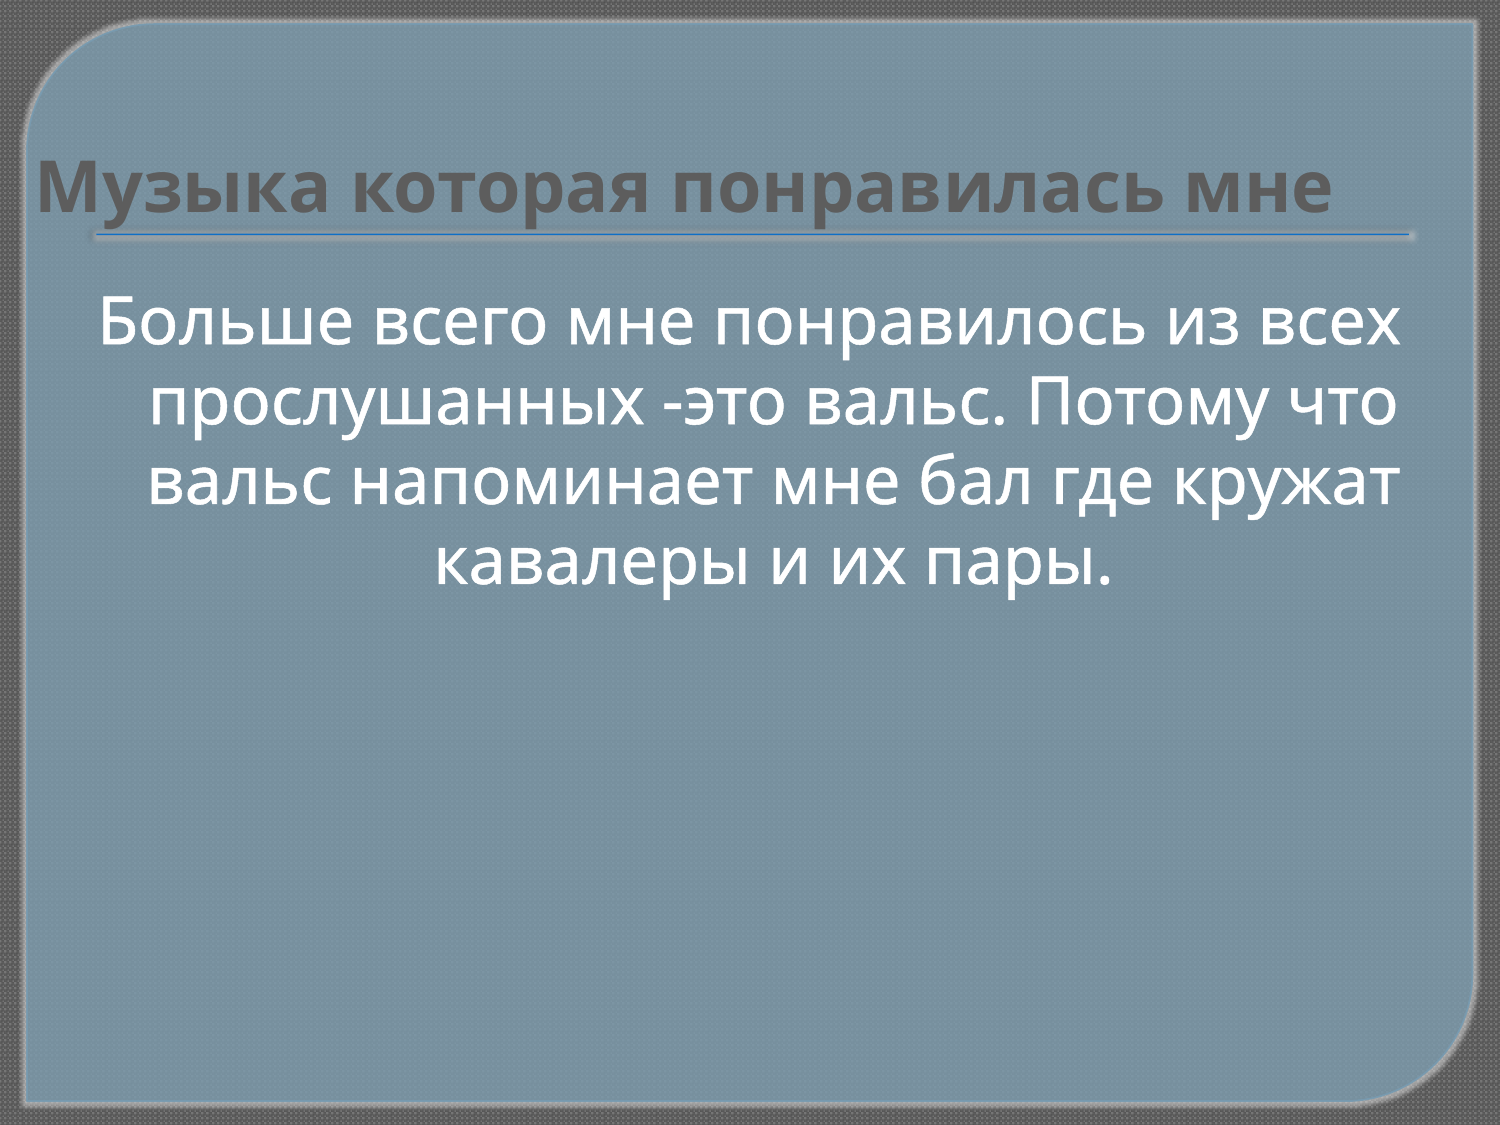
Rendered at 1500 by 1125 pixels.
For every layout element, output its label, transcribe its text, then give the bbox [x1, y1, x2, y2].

list Больше всего мне понравилось из всех прослушанных -это вальс. Потому что вальс напоминает мне бал где кружат кавалеры и их пары. [75, 270, 1425, 1013]
title Музыка которая понравилась мне [0, 46, 1350, 235]
